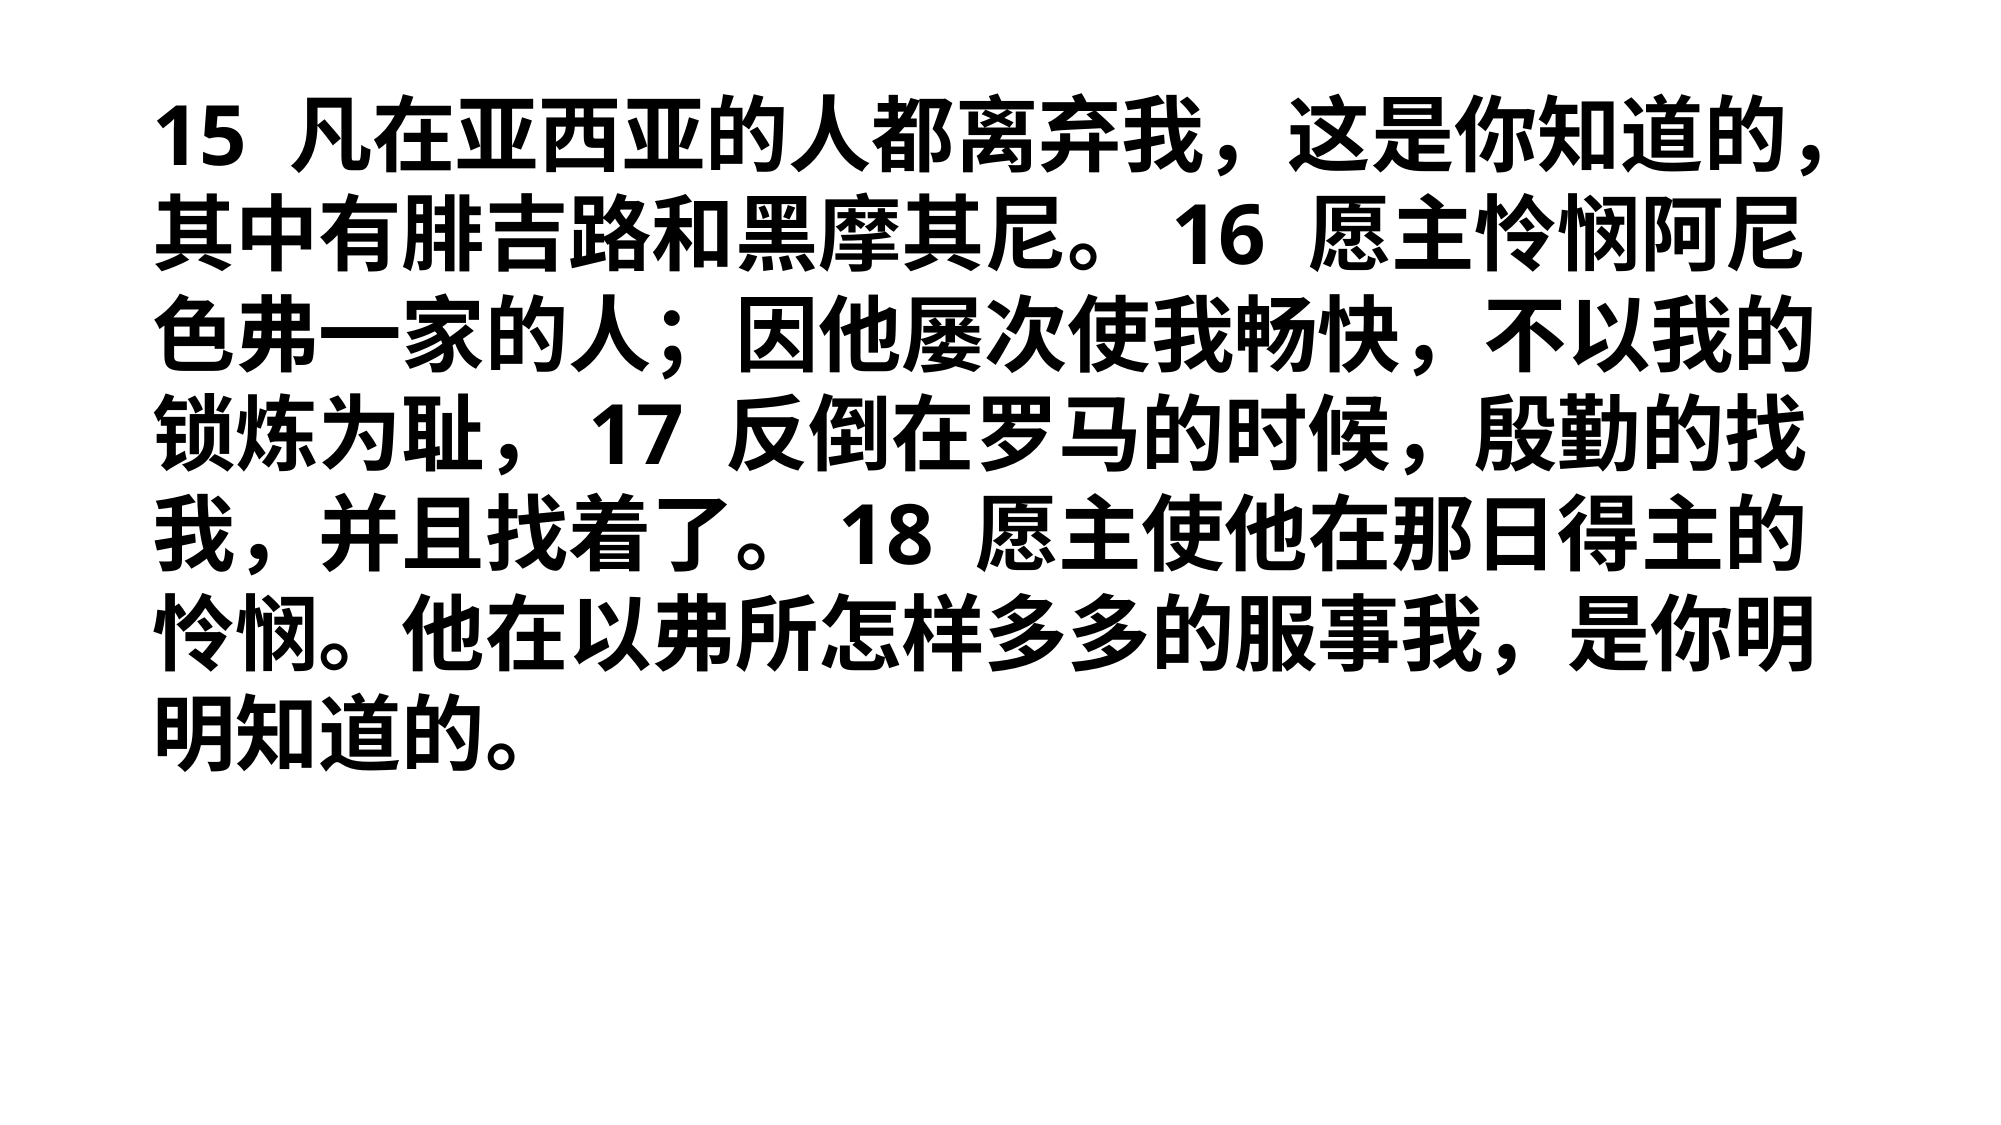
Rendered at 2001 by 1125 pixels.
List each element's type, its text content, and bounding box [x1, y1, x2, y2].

list 15 凡在亚西亚的人都离弃我，这是你知道的，其中有腓吉路和黑摩其尼。16 愿主怜悯阿尼色弗一家的人；因他屡次使我畅快，不以我的锁炼为耻，17 反倒在罗马的时候，殷勤的找我，并且找着了。18 愿主使他在那日得主的怜悯。他在以弗所怎样多多的服事我，是你明明知道的。 [137, 74, 1863, 1014]
